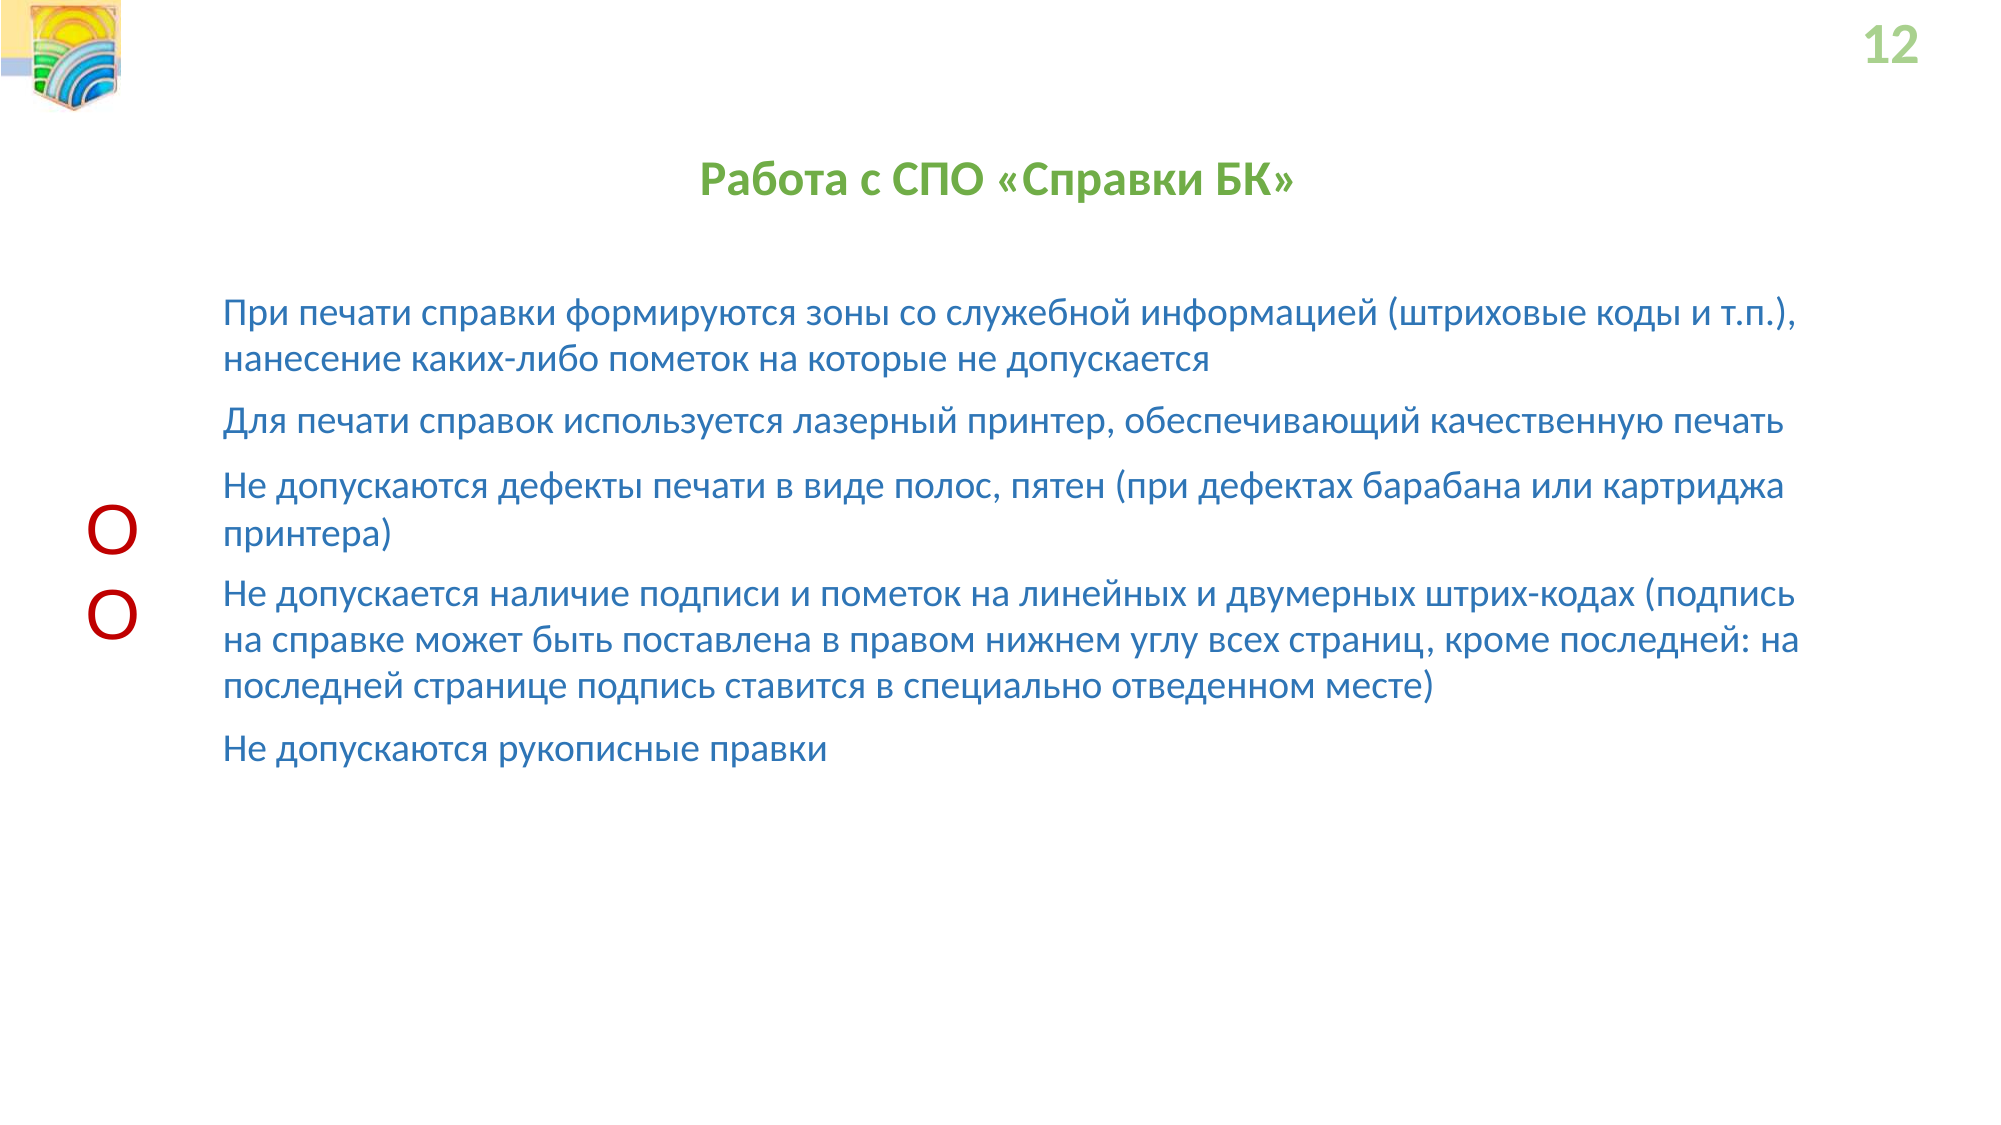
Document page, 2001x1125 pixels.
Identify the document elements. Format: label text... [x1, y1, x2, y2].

text_box Работа с СПО «Справки БК» [699, 145, 1299, 195]
text_box При печати справки формируются зоны со служебной информацией (штриховые коды и т.п.), нанесение каких-либо пометок на которые не допускается Для печати справок используется лазерный принтер, обеспечивающий качественную печать Не допускаются дефекты печати в виде полос, пятен (при дефектах барабана или картриджа принтера) Не допускается наличие подписи и пометок на линейных и двумерных штрих-кодах (подпись на справке может быть поставлена в правом нижнем углу всех страниц, кроме последней: на последней странице подпись ставится в специально отведенном месте) Не допускаются рукописные правки [222, 288, 1804, 810]
picture [0, 0, 122, 114]
text_box 12 [1861, 5, 1920, 49]
text_box О О [85, 483, 166, 815]
